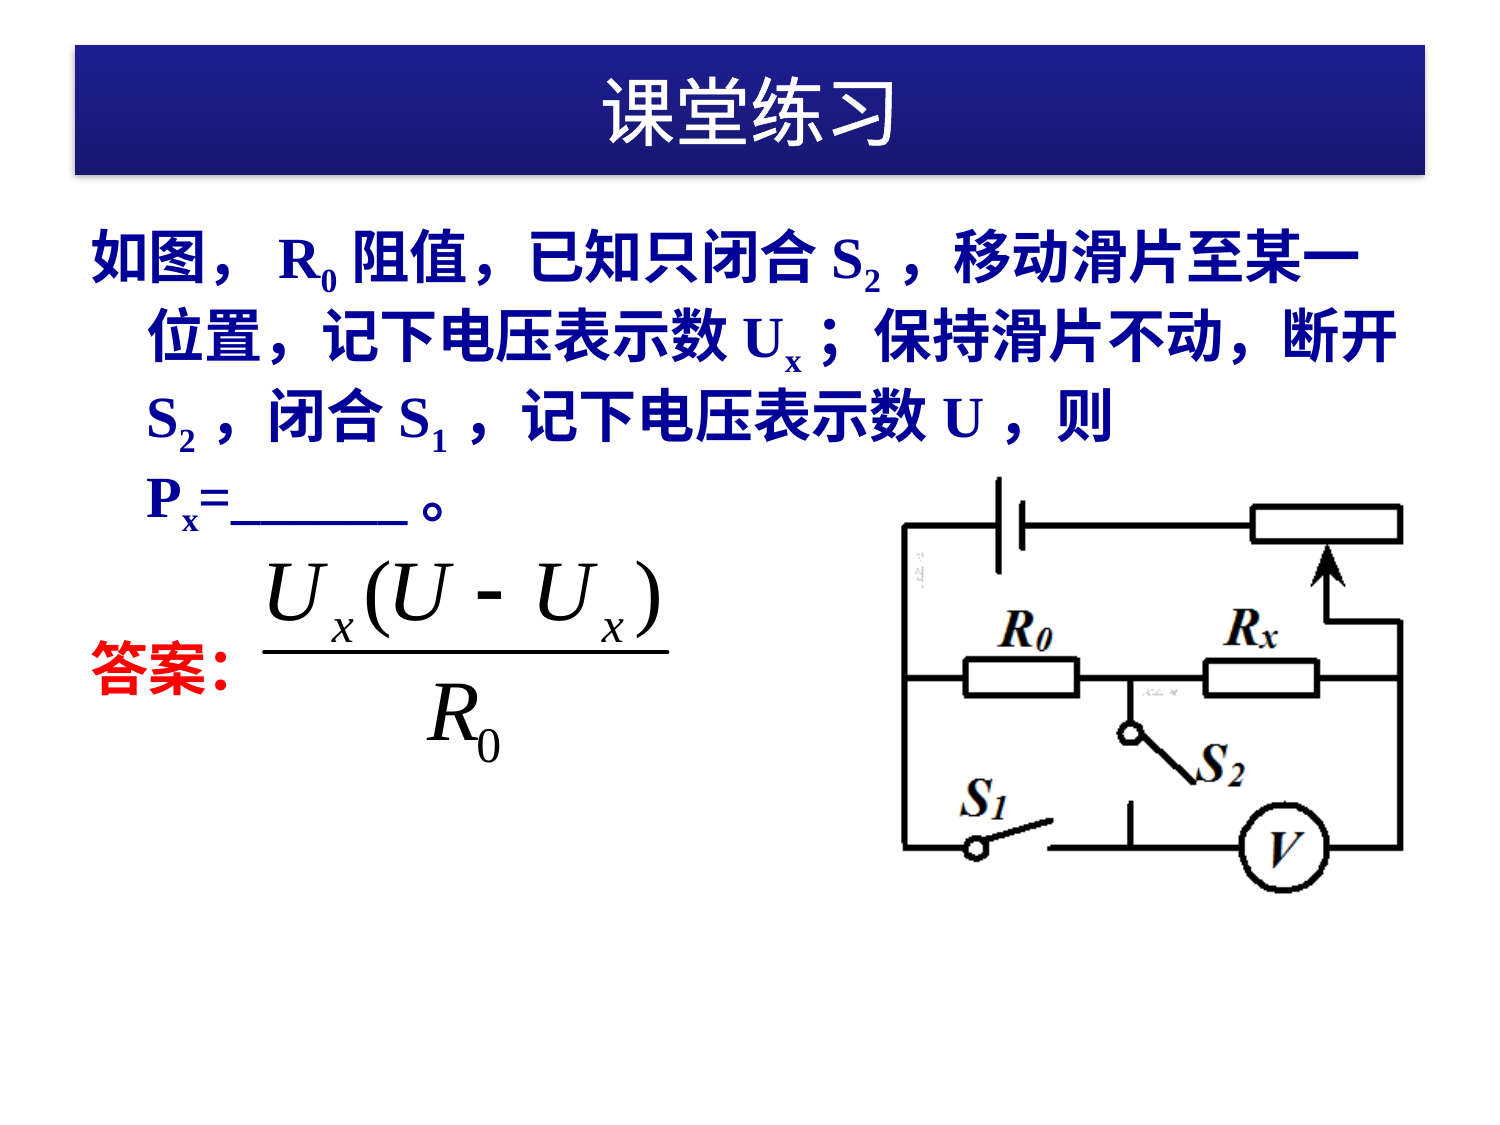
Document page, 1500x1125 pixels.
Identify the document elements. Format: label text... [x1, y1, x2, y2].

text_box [249, 537, 688, 782]
picture [899, 474, 1414, 901]
list 如图，R0阻值，已知只闭合S2，移动滑片至某一位置，记下电压表示数Ux；保持滑片不动，断开S2，闭合S1，记下电压表示数U，则Px=______。 答案： [74, 212, 1426, 1006]
title 课堂练习 [74, 44, 1426, 176]
